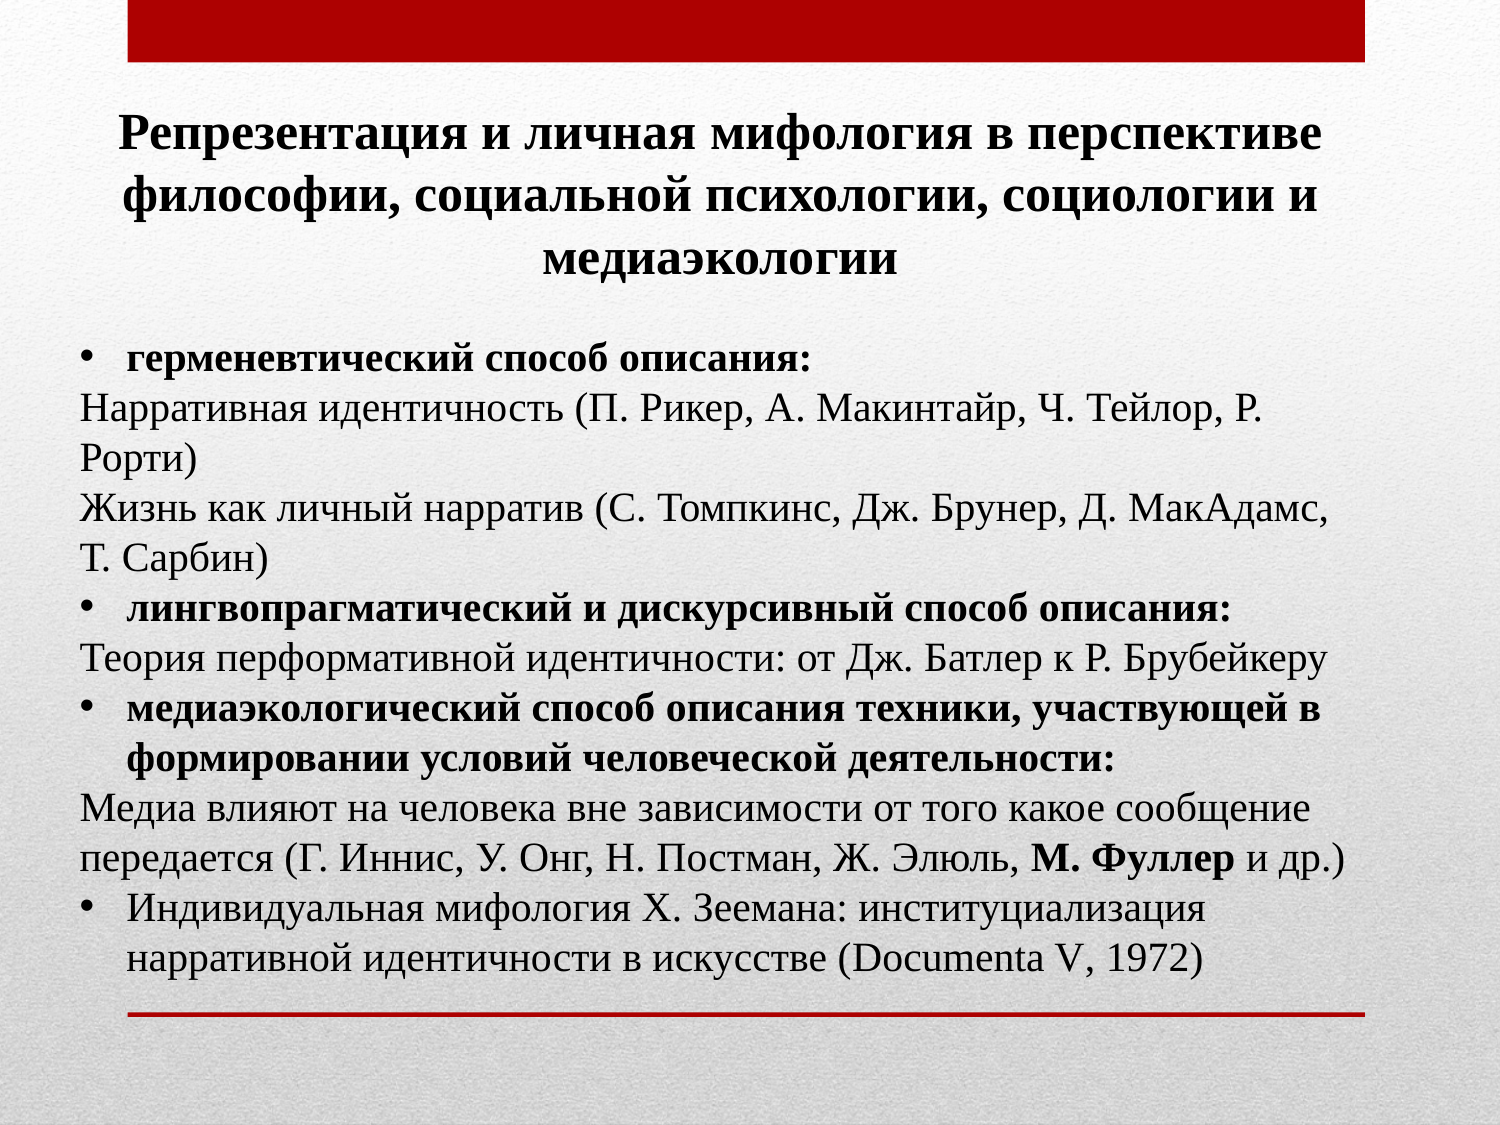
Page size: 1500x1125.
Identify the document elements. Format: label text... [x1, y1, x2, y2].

text_box Репрезентация и личная мифология в перспективе философии, социальной психологии, социологии и медиаэкологии герменевтический способ описания: Нарративная идентичность (П. Рикер, А. Макинтайр, Ч. Тейлор, Р. Рорти) Жизнь как личный нарратив (С. Томпкинс, Дж. Брунер, Д. МакАдамс, Т. Сарбин) лингвопрагматический и дискурсивный способ описания: Теория перформативной идентичности: от Дж. Батлер к Р. Брубейкеру медиаэкологический способ описания техники, участвующей в формировании условий человеческой деятельности: Медиа влияют на человека вне зависимости от того какое сообщение передается (Г. Иннис, У. Онг, Н. Постман, Ж. Элюль, М. Фуллер и др.) Индивидуальная мифология Х. Зеемана: институциализация нарративной идентичности в искусстве (Documenta V, 1972) [64, 90, 1376, 988]
